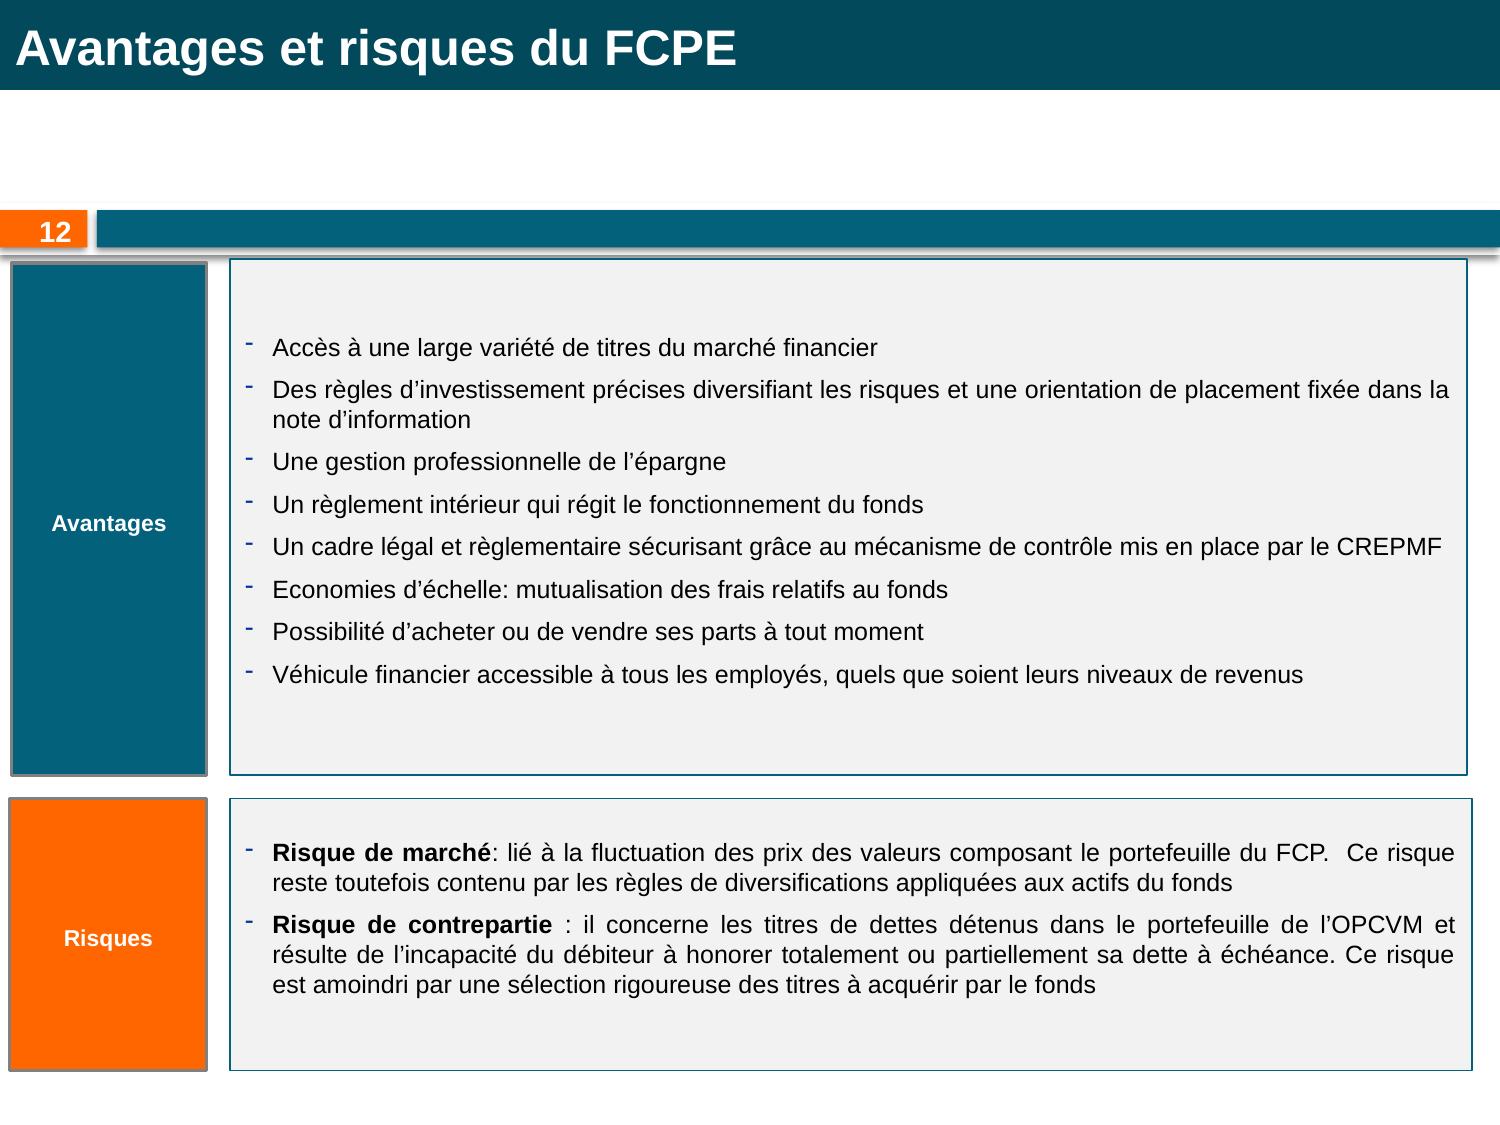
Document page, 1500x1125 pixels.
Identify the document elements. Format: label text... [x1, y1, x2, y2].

text_box Avantages et risques du FCPE [0, 0, 1500, 90]
text_box 12 [11, 210, 100, 251]
text_box Risque de marché: lié à la fluctuation des prix des valeurs composant le portefeuille du FCP. Ce risque reste toutefois contenu par les règles de diversifications appliquées aux actifs du fonds Risque de contrepartie : il concerne les titres de dettes détenus dans le portefeuille de l’OPCVM et résulte de l’incapacité du débiteur à honorer totalement ou partiellement sa dette à échéance. Ce risque est amoindri par une sélection rigoureuse des titres à acquérir par le fonds [229, 797, 1474, 1072]
text_box Avantages [10, 261, 208, 777]
text_box Accès à une large variété de titres du marché financier Des règles d’investissement précises diversifiant les risques et une orientation de placement fixée dans la note d’information Une gestion professionnelle de l’épargne Un règlement intérieur qui régit le fonctionnement du fonds Un cadre légal et règlementaire sécurisant grâce au mécanisme de contrôle mis en place par le CREPMF Economies d’échelle: mutualisation des frais relatifs au fonds Possibilité d’acheter ou de vendre ses parts à tout moment Véhicule financier accessible à tous les employés, quels que soient leurs niveaux de revenus [229, 258, 1468, 777]
text_box Risques [8, 797, 208, 1072]
